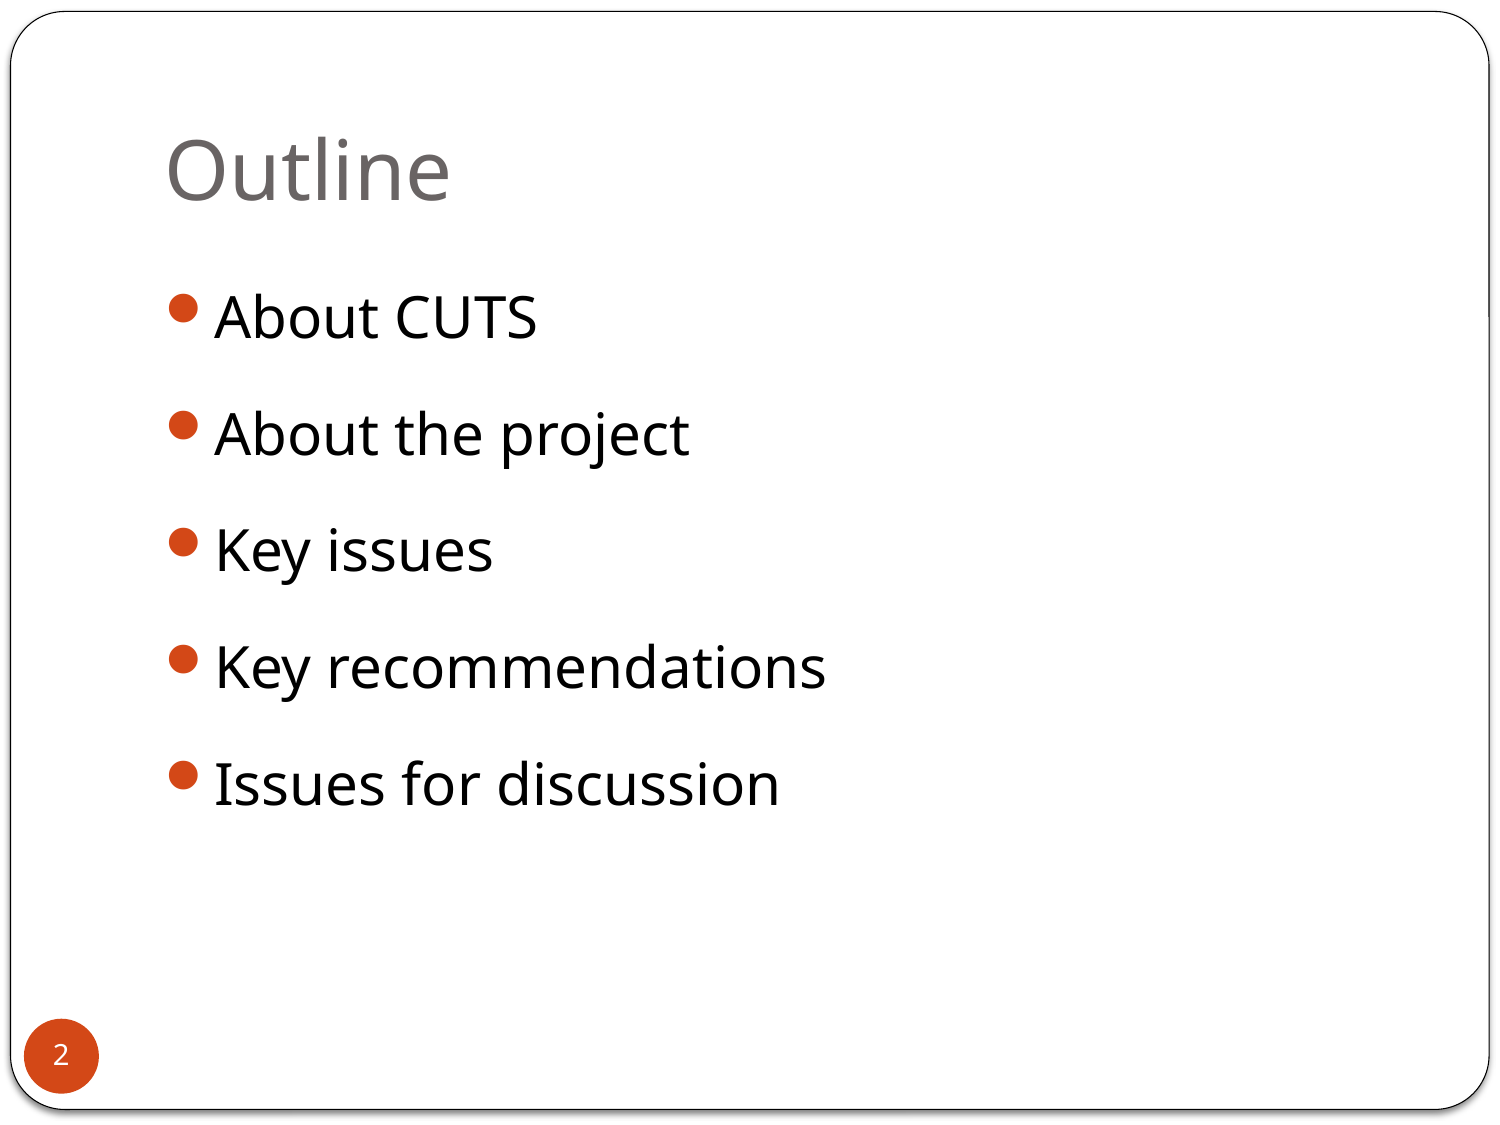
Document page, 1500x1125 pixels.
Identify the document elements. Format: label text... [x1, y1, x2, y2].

slide_number 2 [23, 1018, 99, 1094]
title Outline [150, 45, 1425, 233]
list About CUTS About the project Key issues Key recommendations Issues for discussion [150, 237, 1425, 988]
